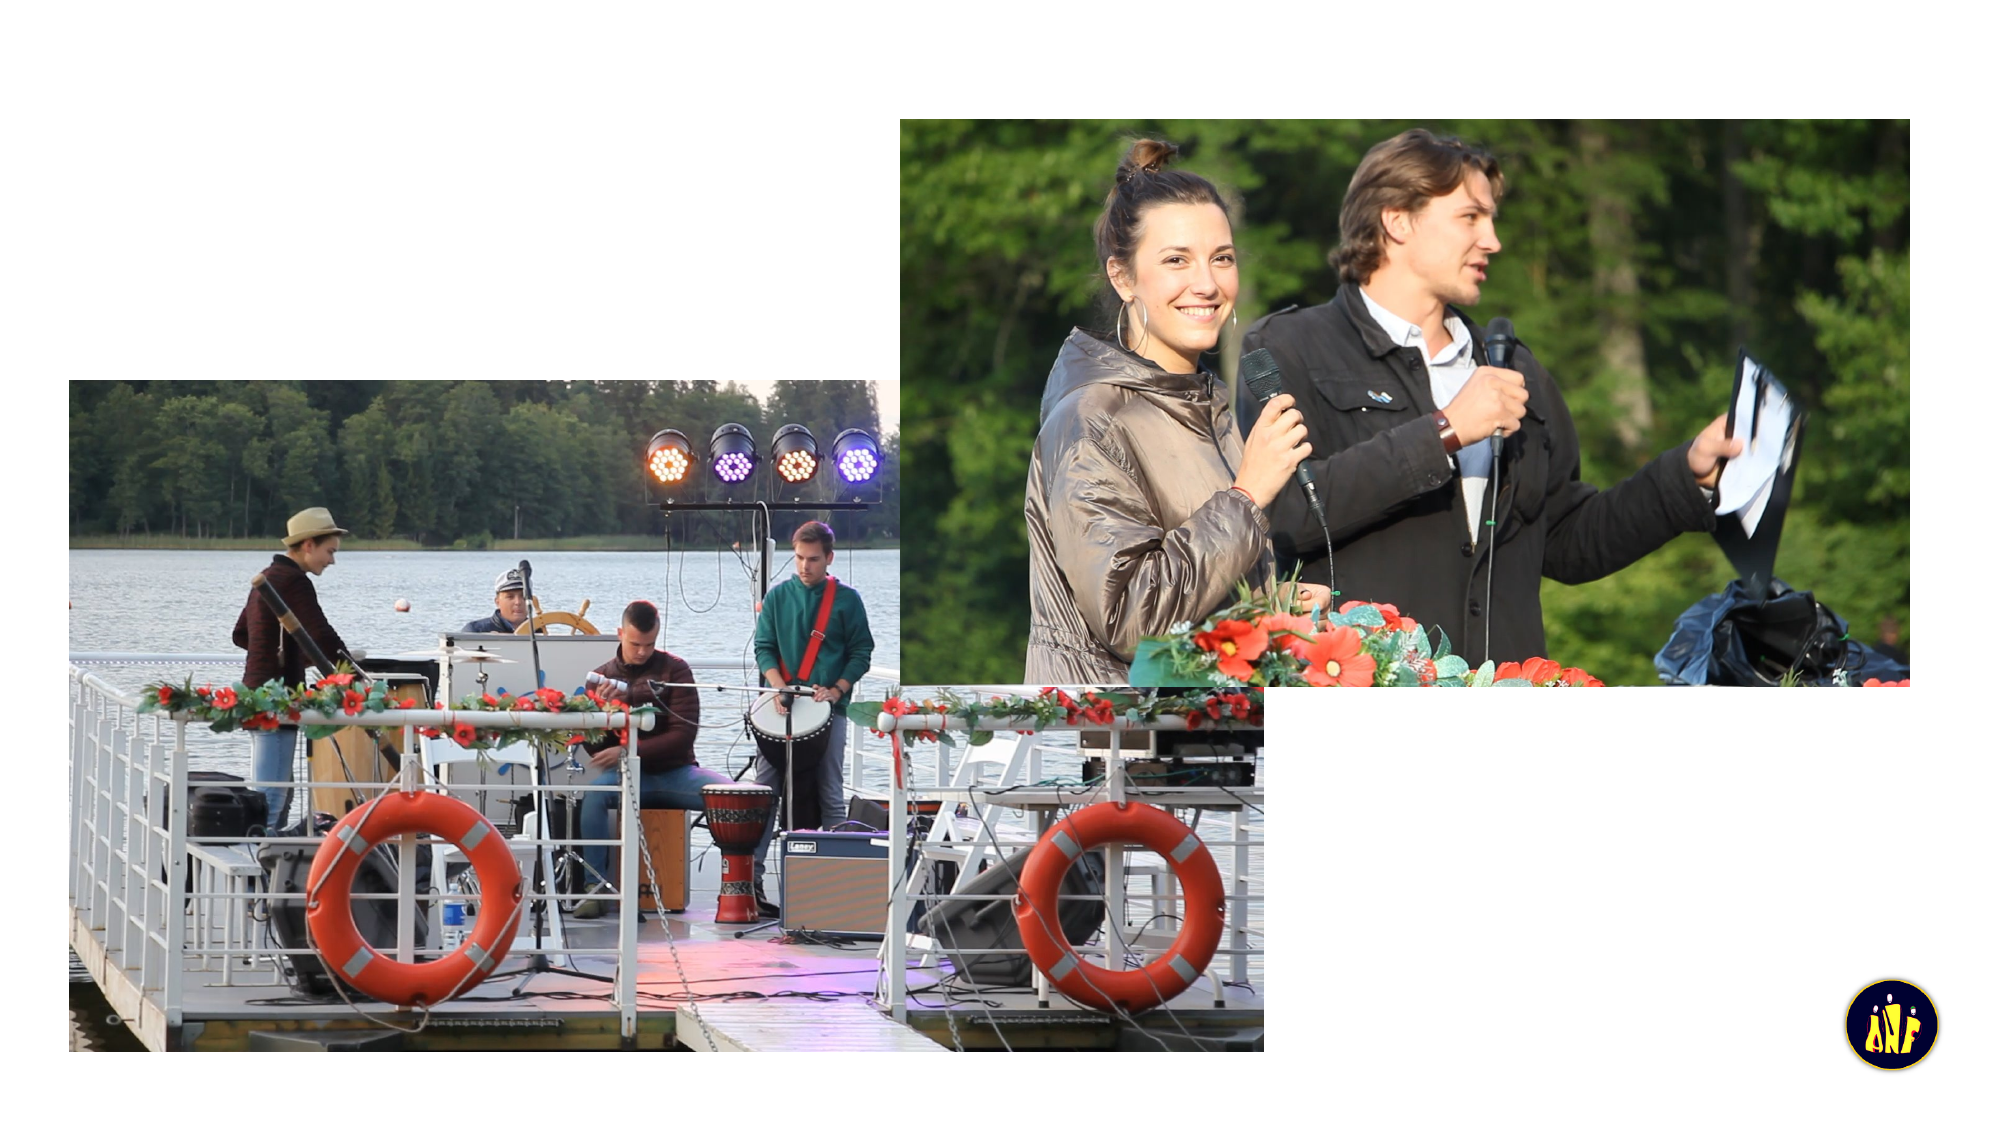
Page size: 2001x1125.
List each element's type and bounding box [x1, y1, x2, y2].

picture [1837, 972, 1951, 1077]
picture [69, 119, 1910, 1052]
